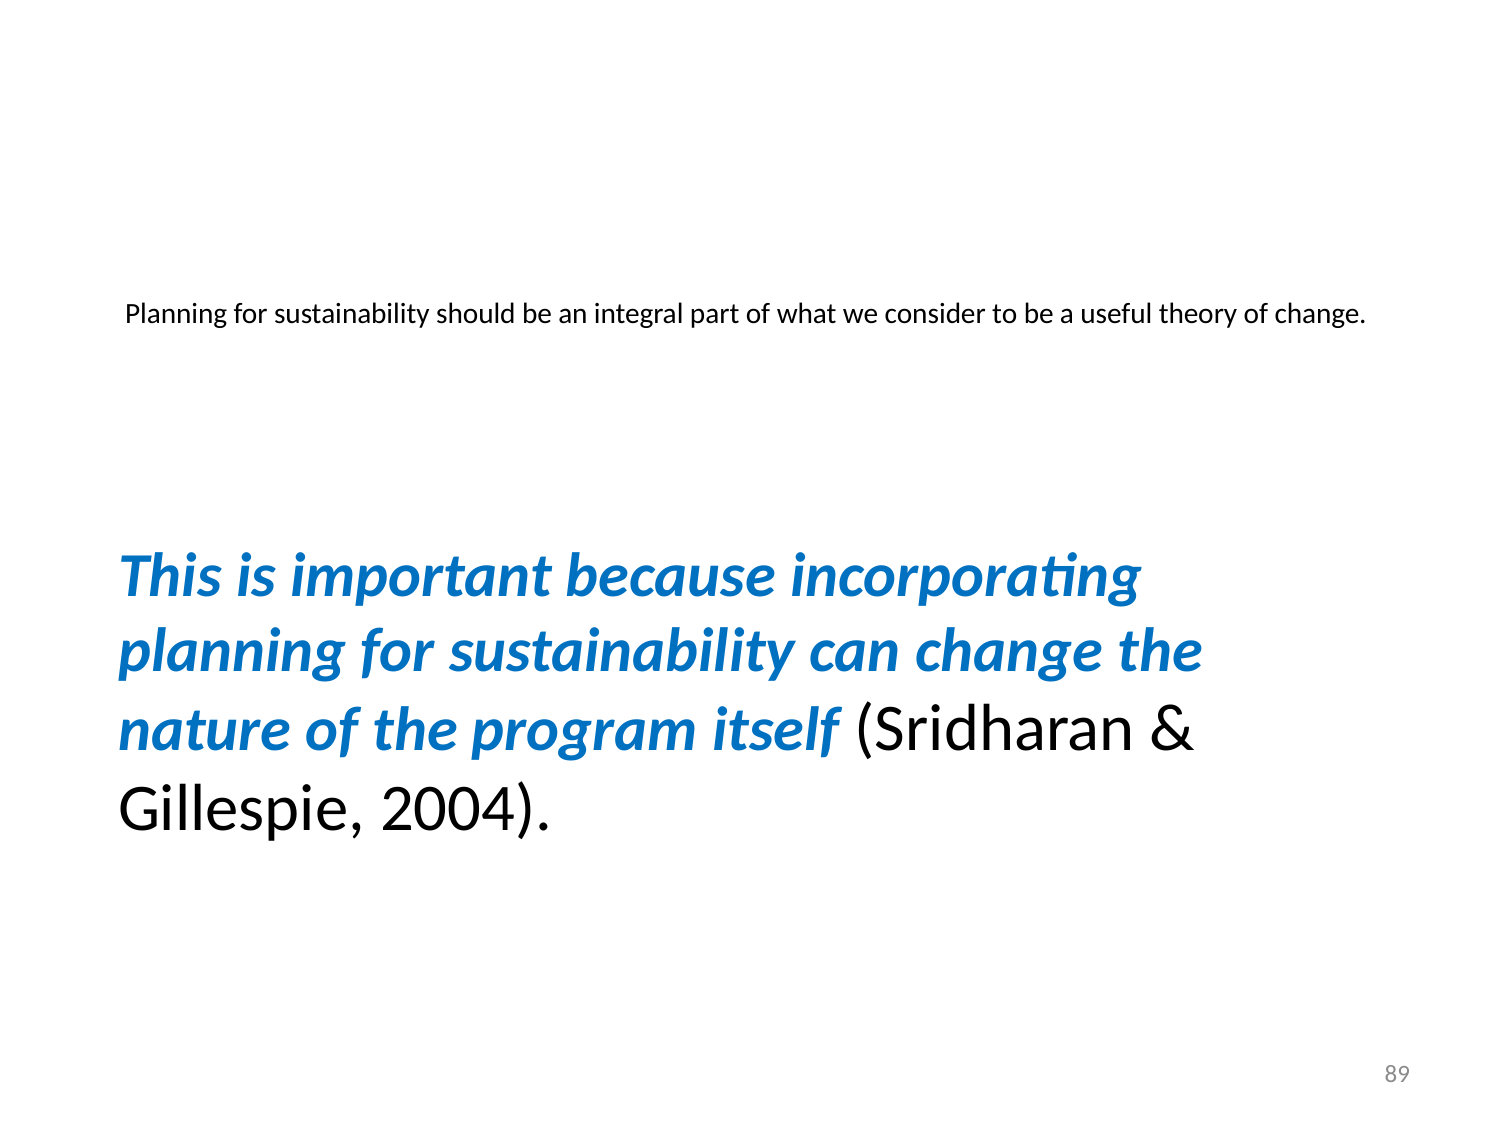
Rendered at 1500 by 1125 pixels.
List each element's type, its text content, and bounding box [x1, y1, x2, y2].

slide_number 89 [1074, 1042, 1425, 1103]
title Planning for sustainability should be an integral part of what we consider to be a useful theory of change. [103, 212, 1397, 376]
list This is important because incorporating planning for sustainability can change the nature of the program itself (Sridharan & Gillespie, 2004). [103, 437, 1397, 901]
